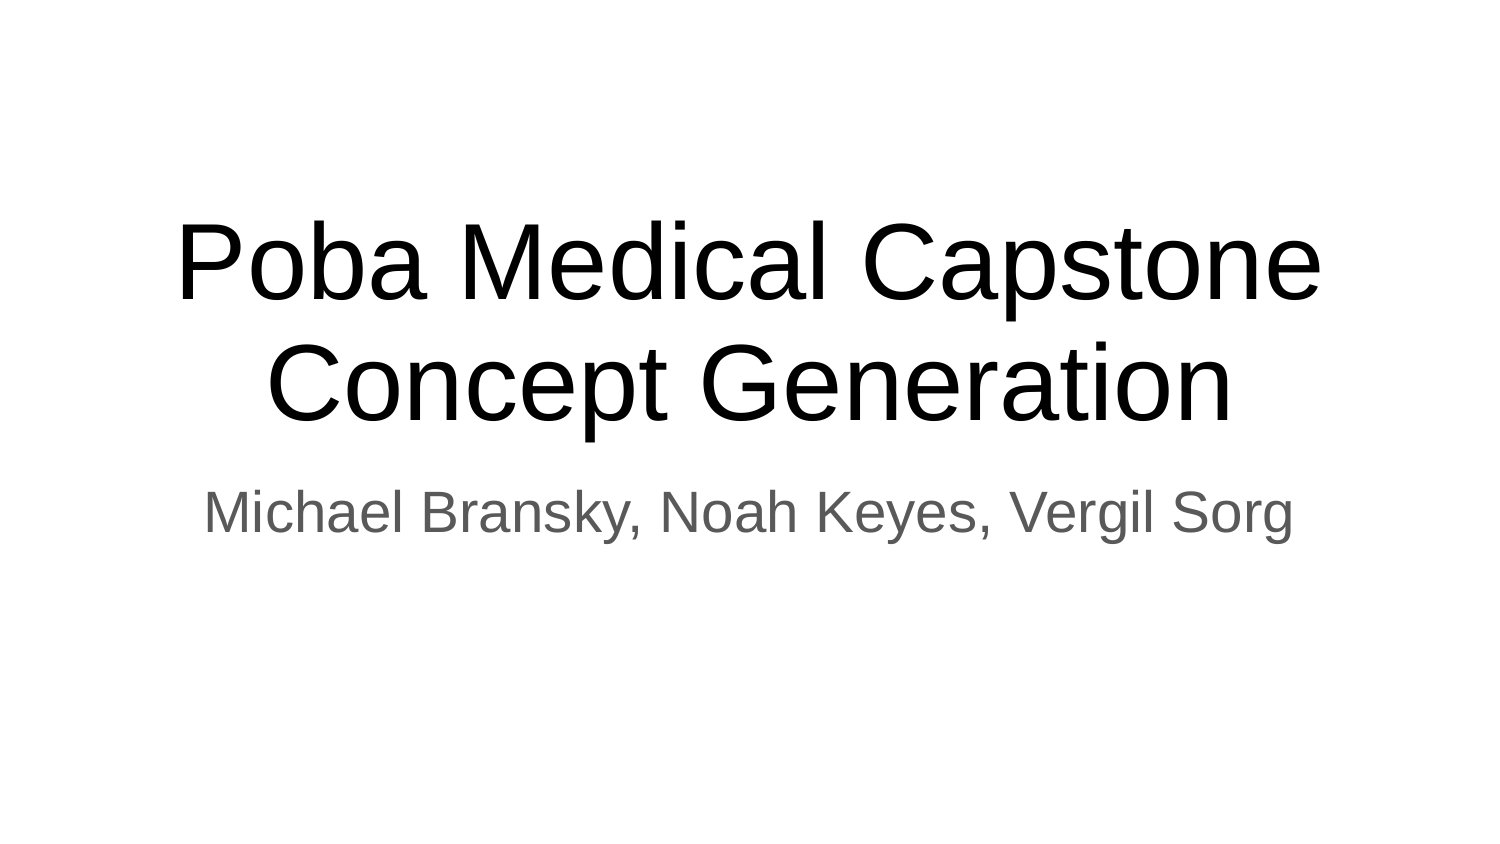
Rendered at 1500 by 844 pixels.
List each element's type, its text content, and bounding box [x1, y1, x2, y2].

title Poba Medical Capstone Concept Generation [51, 122, 1449, 459]
subtitle Michael Bransky, Noah Keyes, Vergil Sorg [51, 464, 1449, 595]
